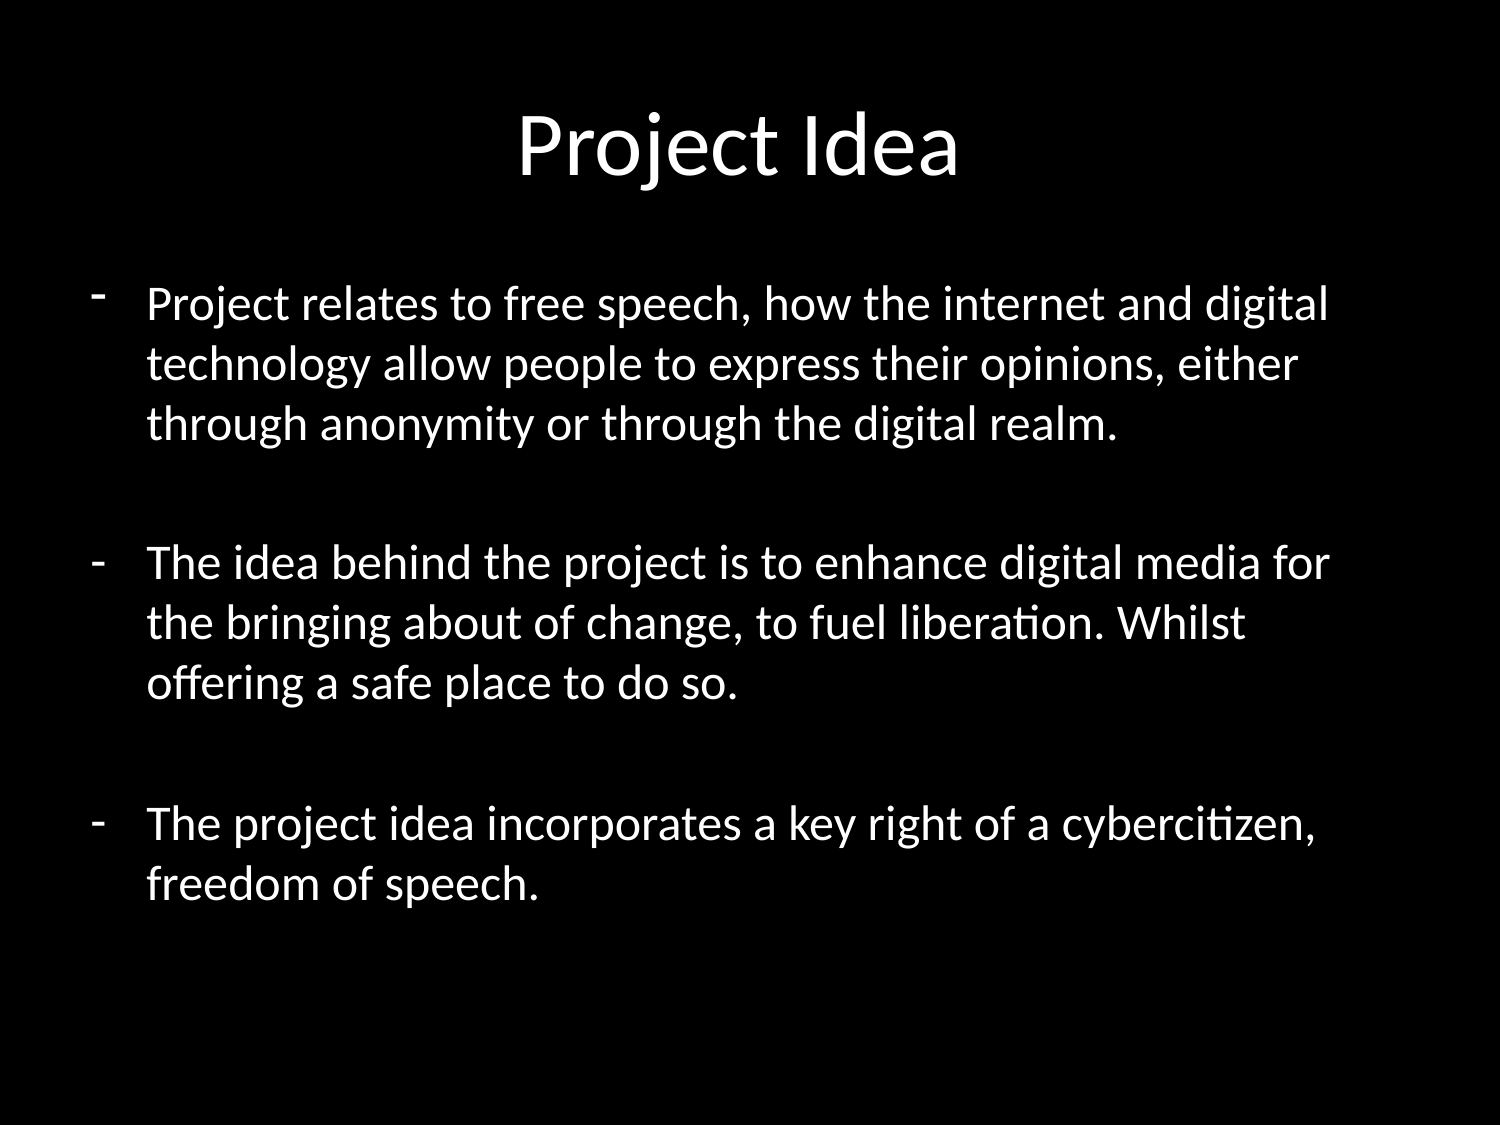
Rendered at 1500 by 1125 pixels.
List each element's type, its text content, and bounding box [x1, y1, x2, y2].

list Project relates to free speech, how the internet and digital technology allow people to express their opinions, either through anonymity or through the digital realm. The idea behind the project is to enhance digital media for the bringing about of change, to fuel liberation. Whilst offering a safe place to do so. The project idea incorporates a key right of a cybercitizen, freedom of speech. [75, 262, 1425, 1005]
title Project Idea [75, 45, 1425, 233]
